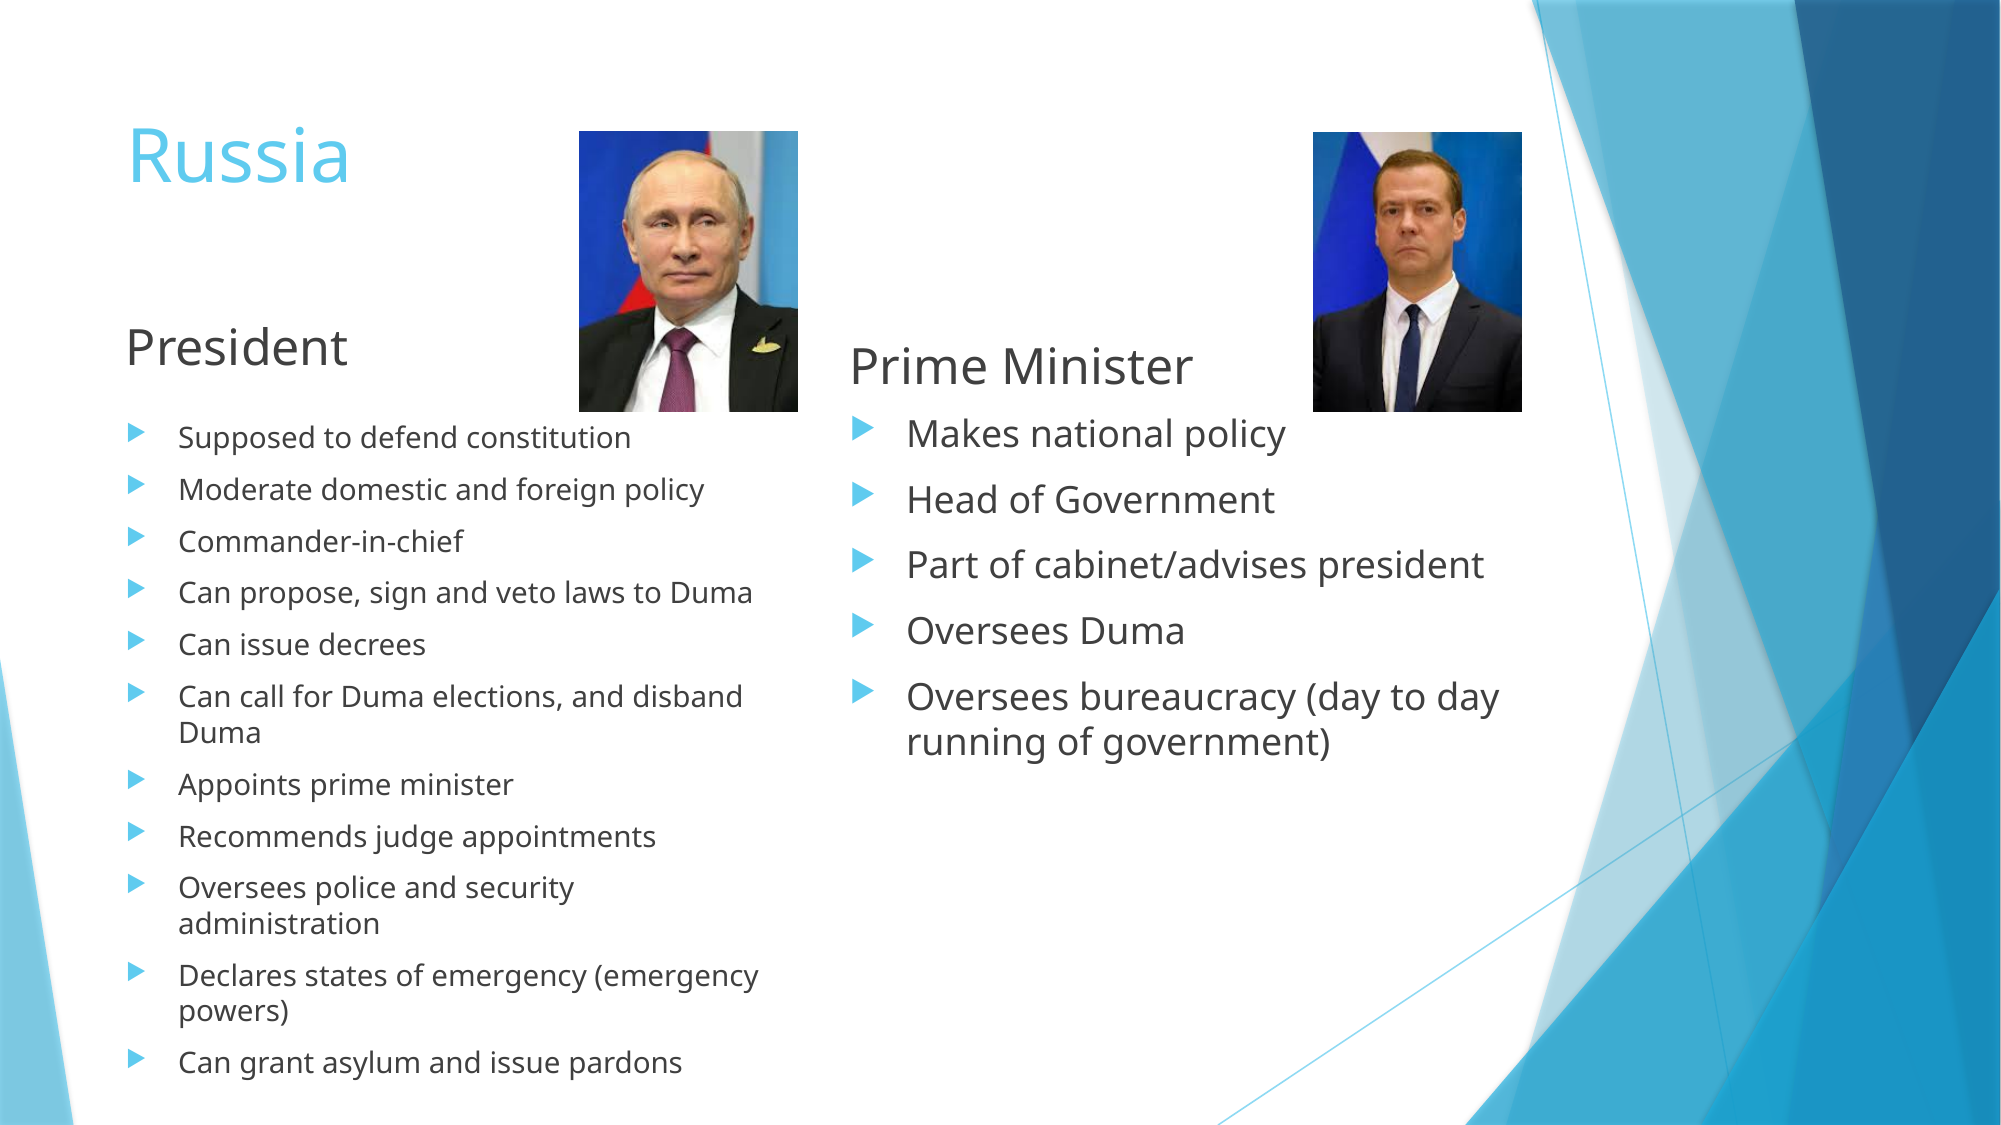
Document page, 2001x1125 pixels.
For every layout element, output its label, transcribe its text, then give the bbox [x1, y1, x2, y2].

list Prime Minister [834, 307, 1307, 402]
picture [579, 131, 798, 412]
title Russia [111, 99, 1522, 317]
list Supposed to defend constitution Moderate domestic and foreign policy Commander-in-chief Can propose, sign and veto laws to Duma Can issue decrees Can call for Duma elections, and disband Duma Appoints prime minister Recommends judge appointments Oversees police and security administration Declares states of emergency (emergency powers) Can grant asylum and issue pardons [110, 411, 798, 1094]
picture [1312, 131, 1522, 412]
list President [110, 288, 574, 383]
list Makes national policy Head of Government Part of cabinet/advises president Oversees Duma Oversees bureaucracy (day to day running of government) [834, 402, 1522, 1094]
